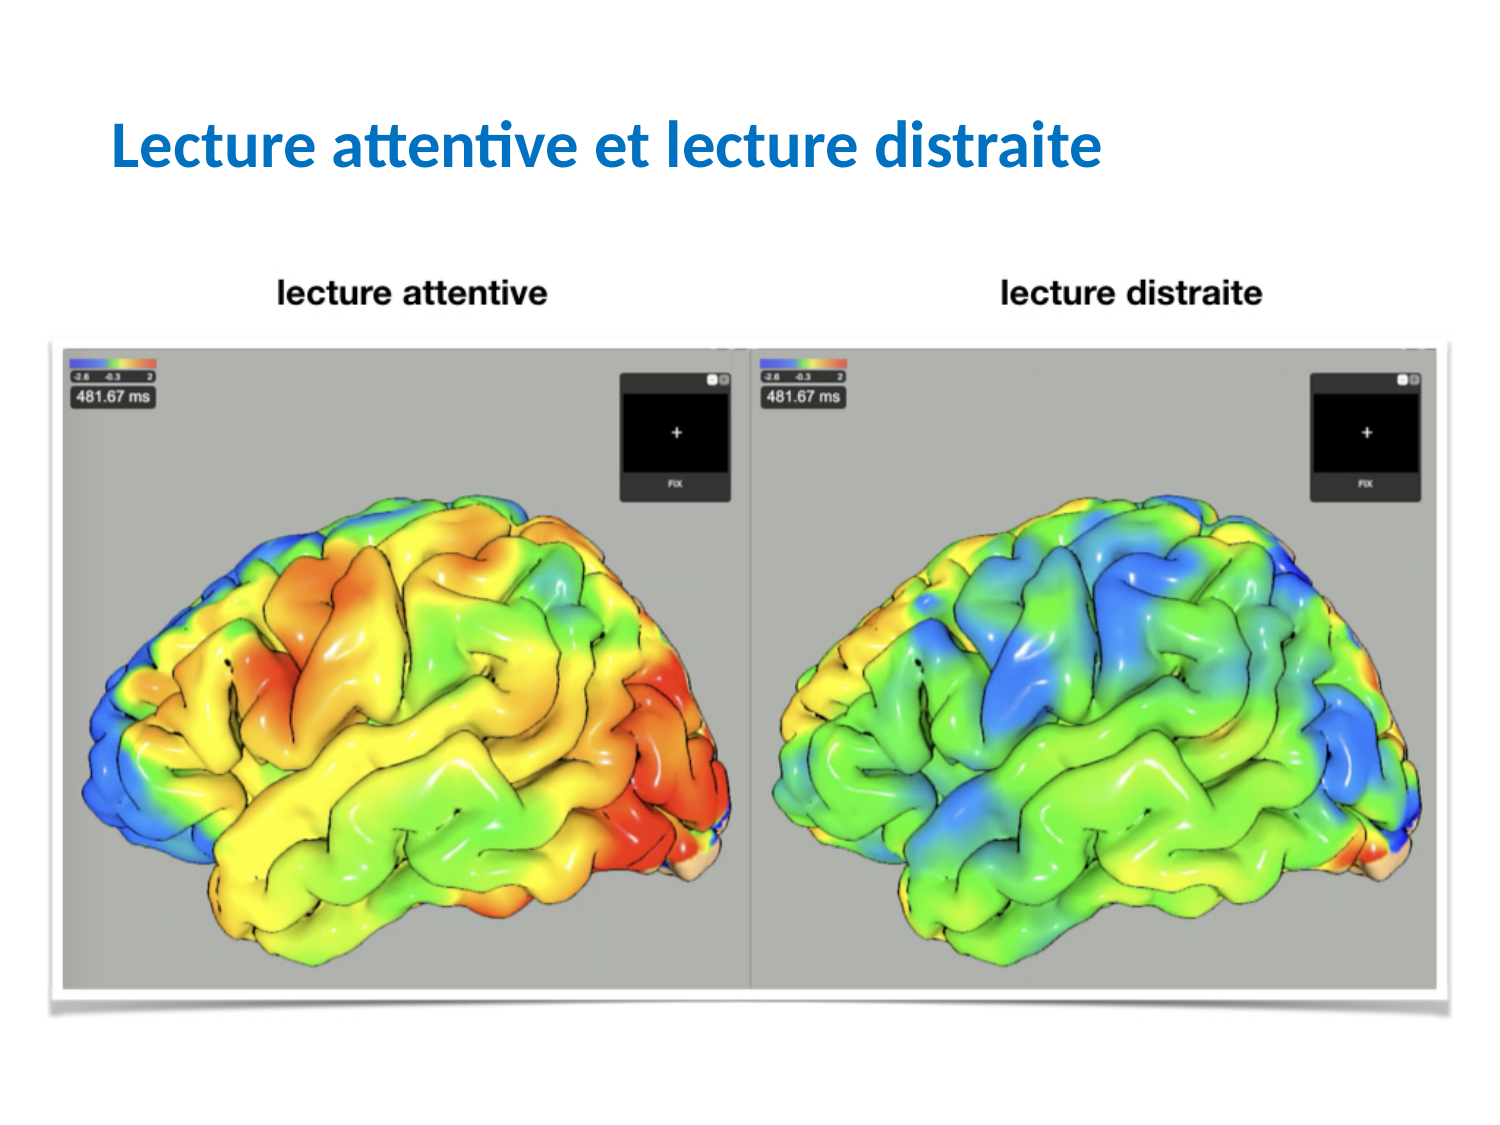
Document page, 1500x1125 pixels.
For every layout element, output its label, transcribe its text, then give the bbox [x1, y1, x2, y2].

picture [0, 270, 1500, 1125]
text_box Lecture attentive et lecture distraite [97, 93, 1403, 189]
